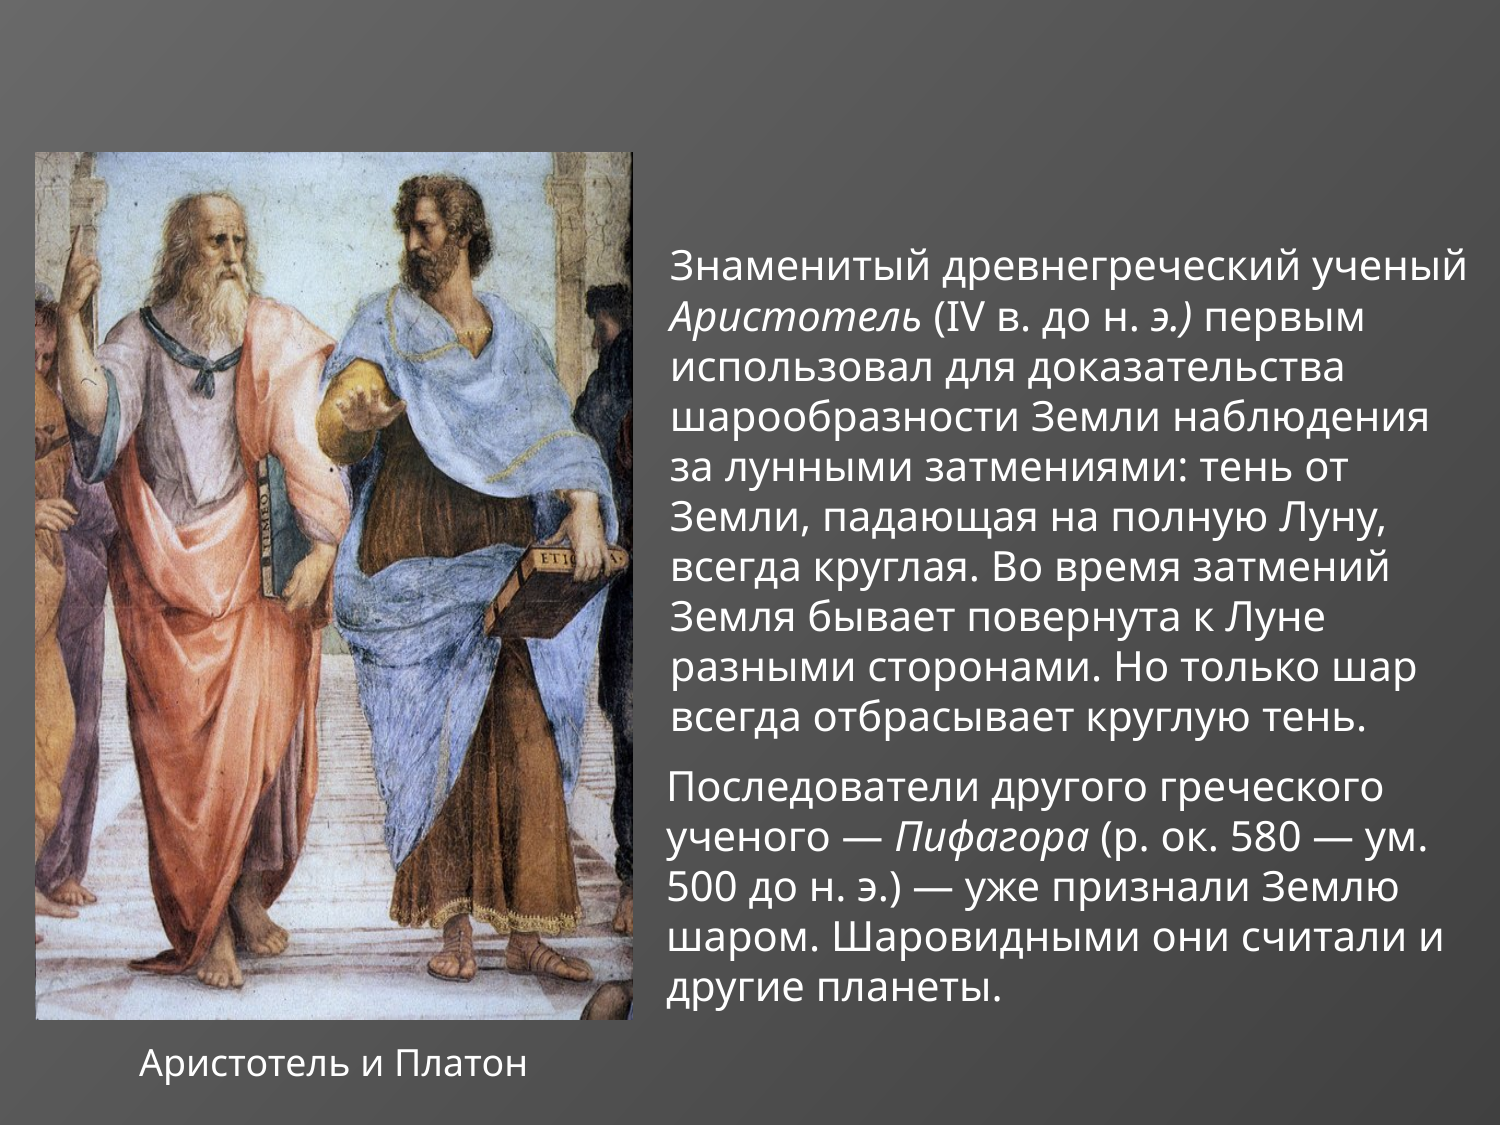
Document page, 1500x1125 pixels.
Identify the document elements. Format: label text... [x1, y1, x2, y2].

text_box Знаменитый древнегреческий ученый Аристотель (IV в. до н. э.) первым использовал для доказательства шарообразности Земли наблюдения за лунными затмениями: тень от Земли, падающая на полную Луну, всегда круглая. Во время затмений Земля бывает повернута к Луне разными сторонами. Но только шар всегда отбрасывает круглую тень. [655, 231, 1499, 747]
picture [34, 152, 633, 1020]
text_box Аристотель и Платон [35, 1031, 633, 1091]
text_box Последователи другого греческого ученого — Пифагора (р. ок. 580 — ум. 500 до н. э.) — уже признали Землю шаром. Шаровидными они считали и другие планеты. [651, 751, 1484, 1017]
